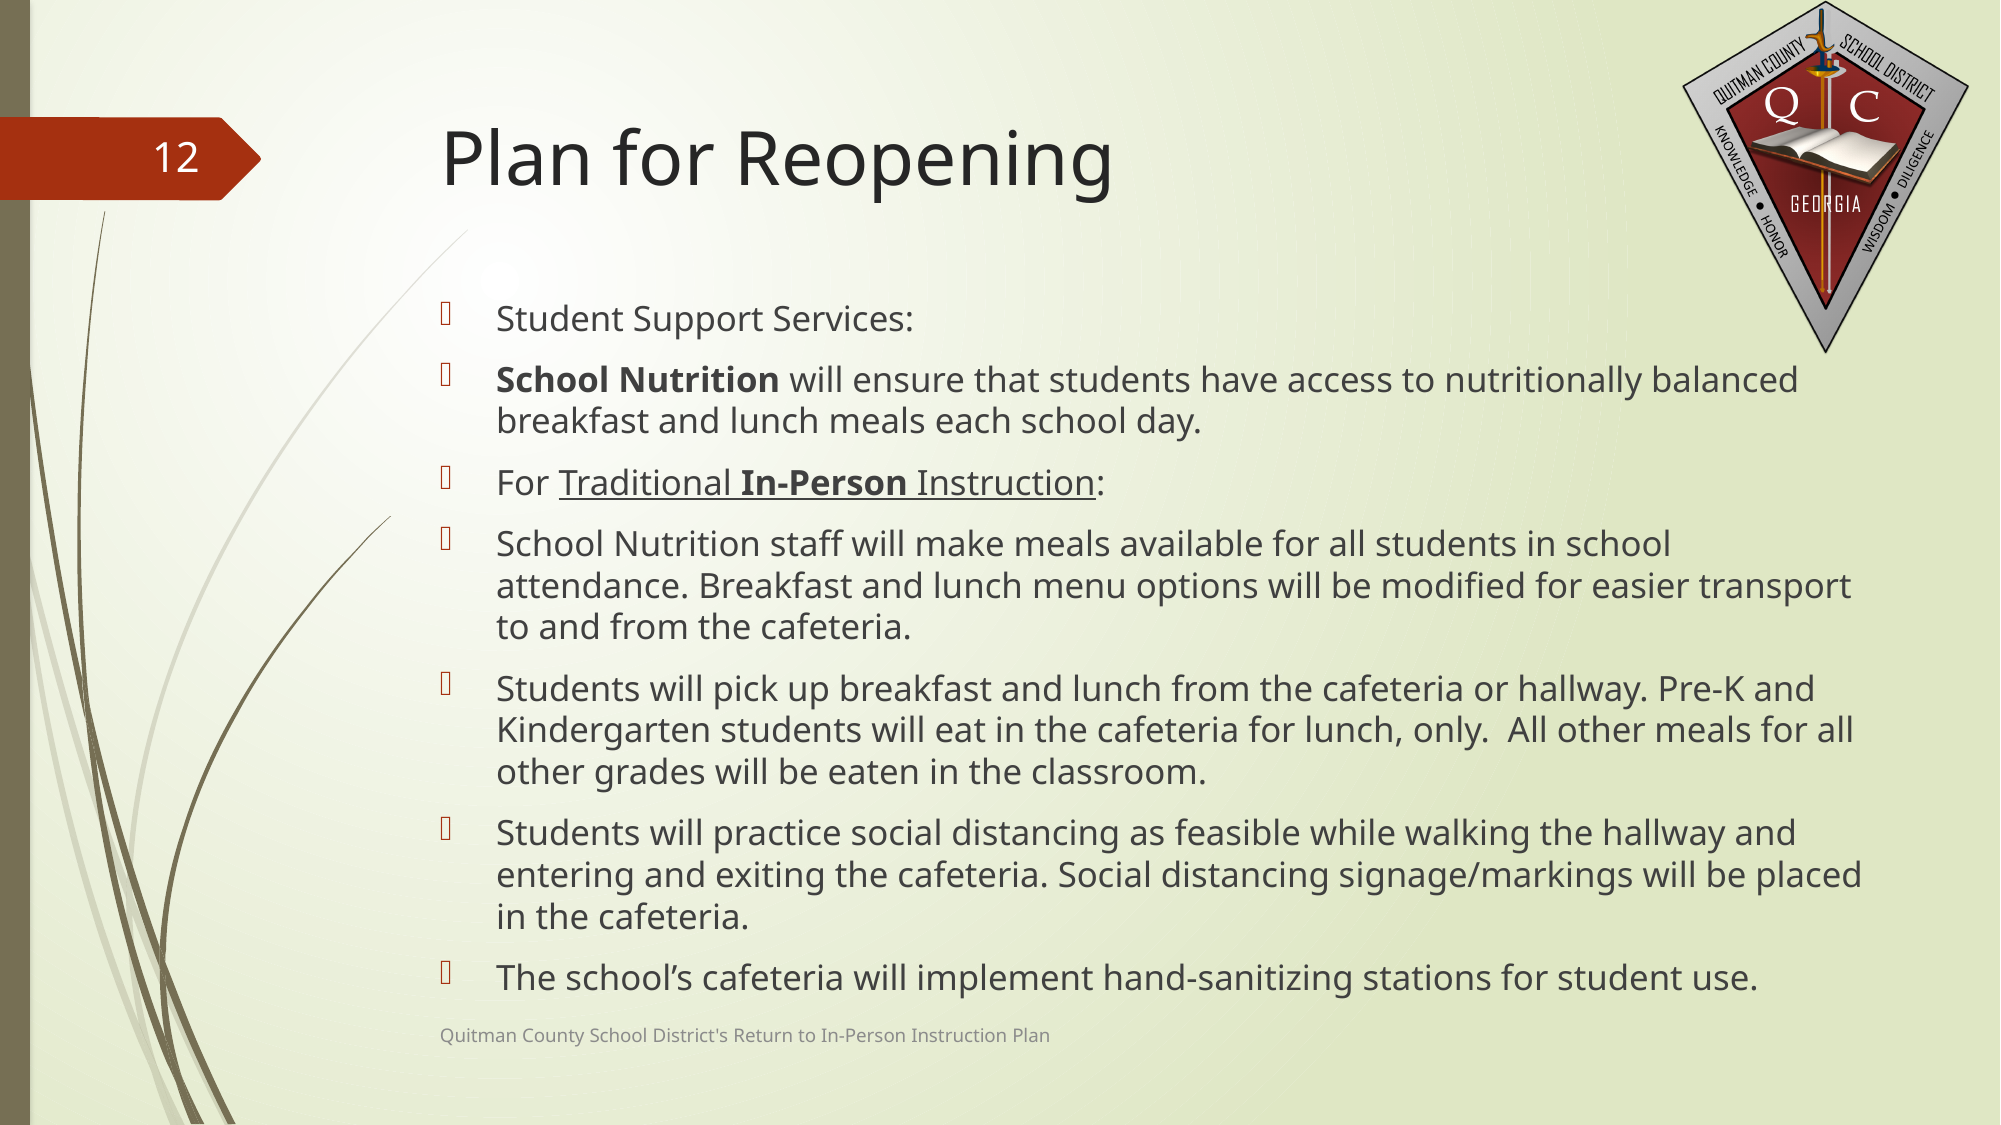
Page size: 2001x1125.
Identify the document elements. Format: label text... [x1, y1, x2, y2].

footer Quitman County School District's Return to In-Person Instruction Plan [424, 1006, 1675, 1067]
slide_number 12 [87, 129, 216, 190]
picture [1680, 0, 1971, 356]
list Student Support Services: School Nutrition will ensure that students have access to nutritionally balanced breakfast and lunch meals each school day. For Traditional In-Person Instruction: School Nutrition staff will make meals available for all students in school attendance. Breakfast and lunch menu options will be modified for easier transport to and from the cafeteria. Students will pick up breakfast and lunch from the cafeteria or hallway. Pre-K and Kindergarten students will eat in the cafeteria for lunch, only. All other meals for all other grades will be eaten in the classroom. Students will practice social distancing as feasible while walking the hallway and entering and exiting the cafeteria. Social distancing signage/markings will be placed in the cafeteria. The school’s cafeteria will implement hand-sanitizing stations for student use. [424, 288, 1888, 1007]
title Plan for Reopening [425, 102, 1675, 288]
